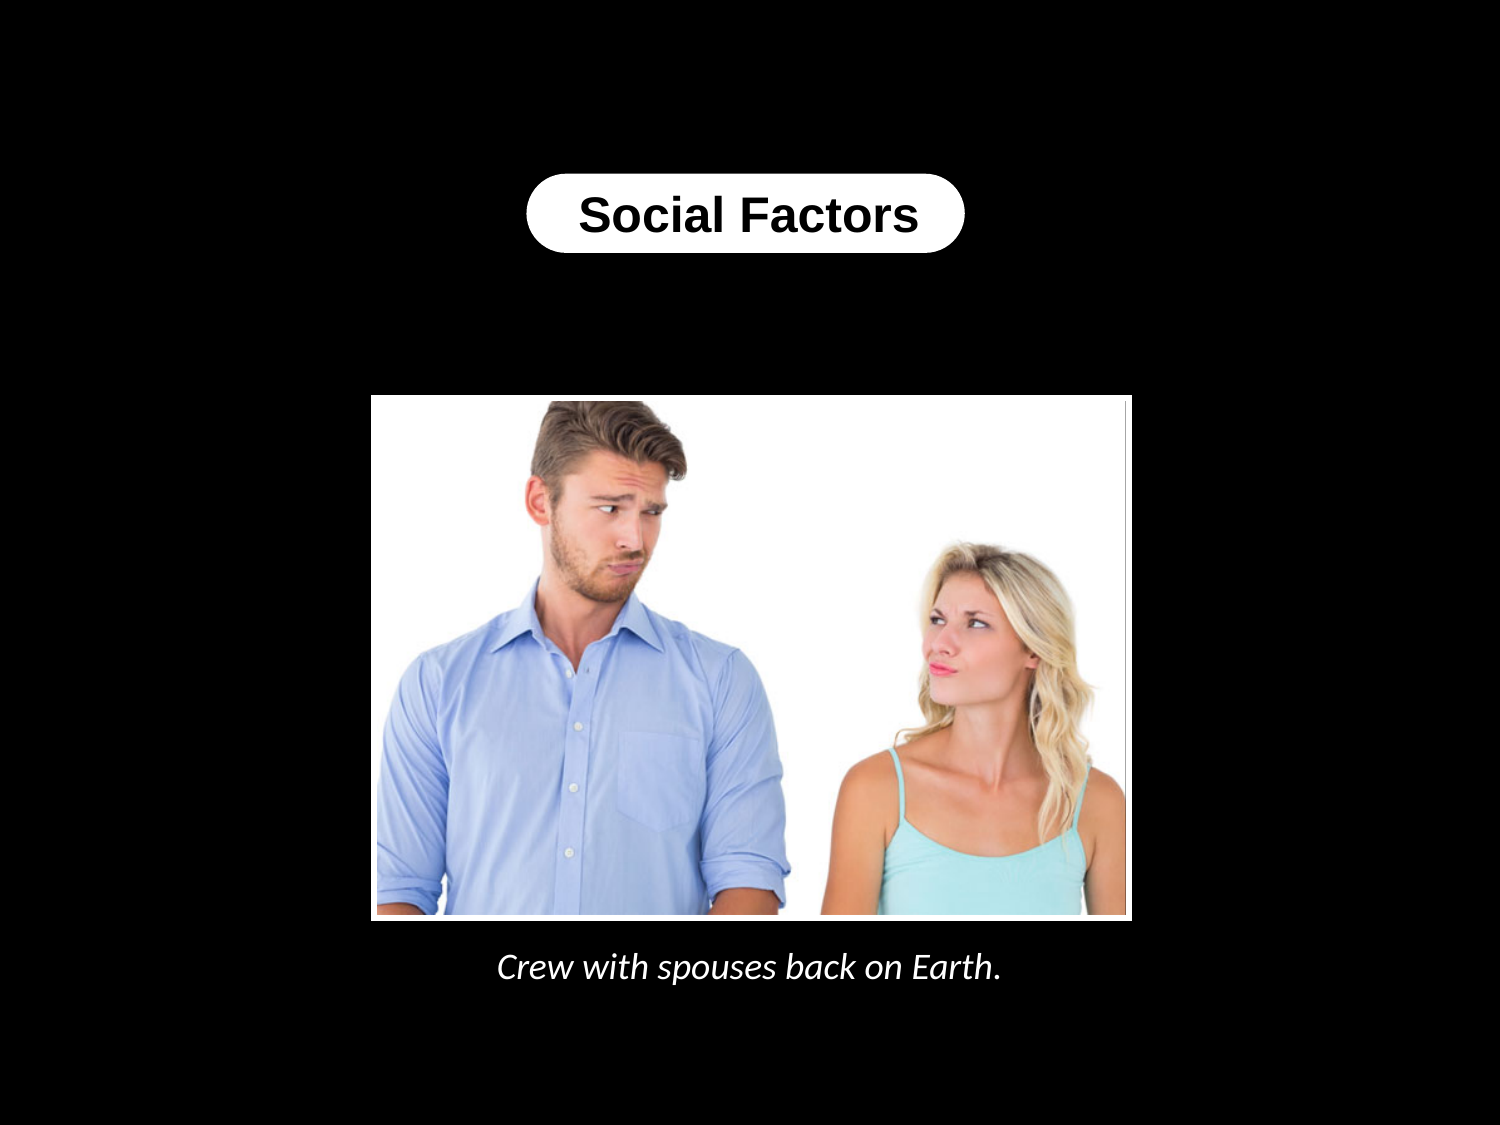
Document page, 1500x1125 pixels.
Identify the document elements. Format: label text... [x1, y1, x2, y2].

text_box [548, 250, 943, 254]
text_box Social Factors [0, 174, 1500, 250]
picture [376, 401, 1126, 915]
text_box Crew with spouses back on Earth. [0, 934, 1500, 995]
